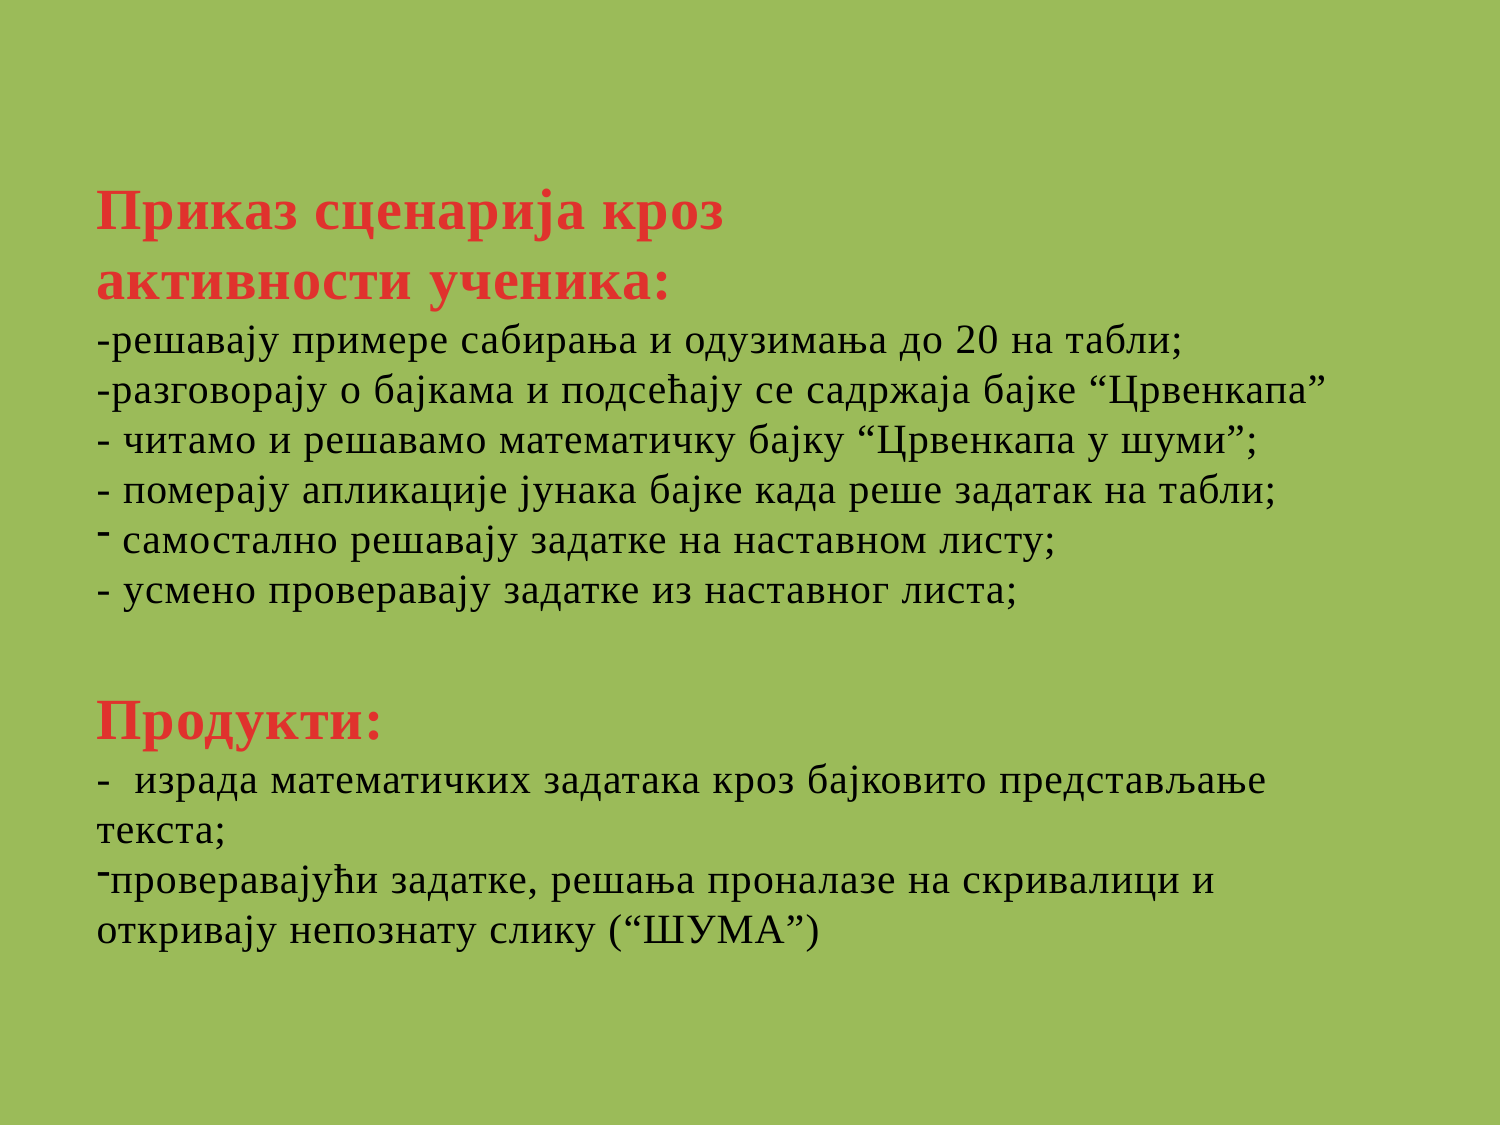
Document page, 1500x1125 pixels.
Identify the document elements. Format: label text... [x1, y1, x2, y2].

text_box Приказ сценарија кроз активности ученика: -решавају примере сабирања и одузимања до 20 на табли; -разговорају о бајкама и подсећају се садржаја бајке “Црвенкапа” - читамо и решавамо математичку бајку “Црвенкапа у шуми”; - померају апликације јунака бајке када реше задатак на табли; самостално решавају задатке на наставном листу; - усмено проверавају задатке из наставног листа; Продукти: - израда математичких задатака кроз бајковито представљање текста; проверавајући задатке, решања проналазе на скривалици и откривају непознату слику (“ШУМА”) [81, 163, 1418, 959]
